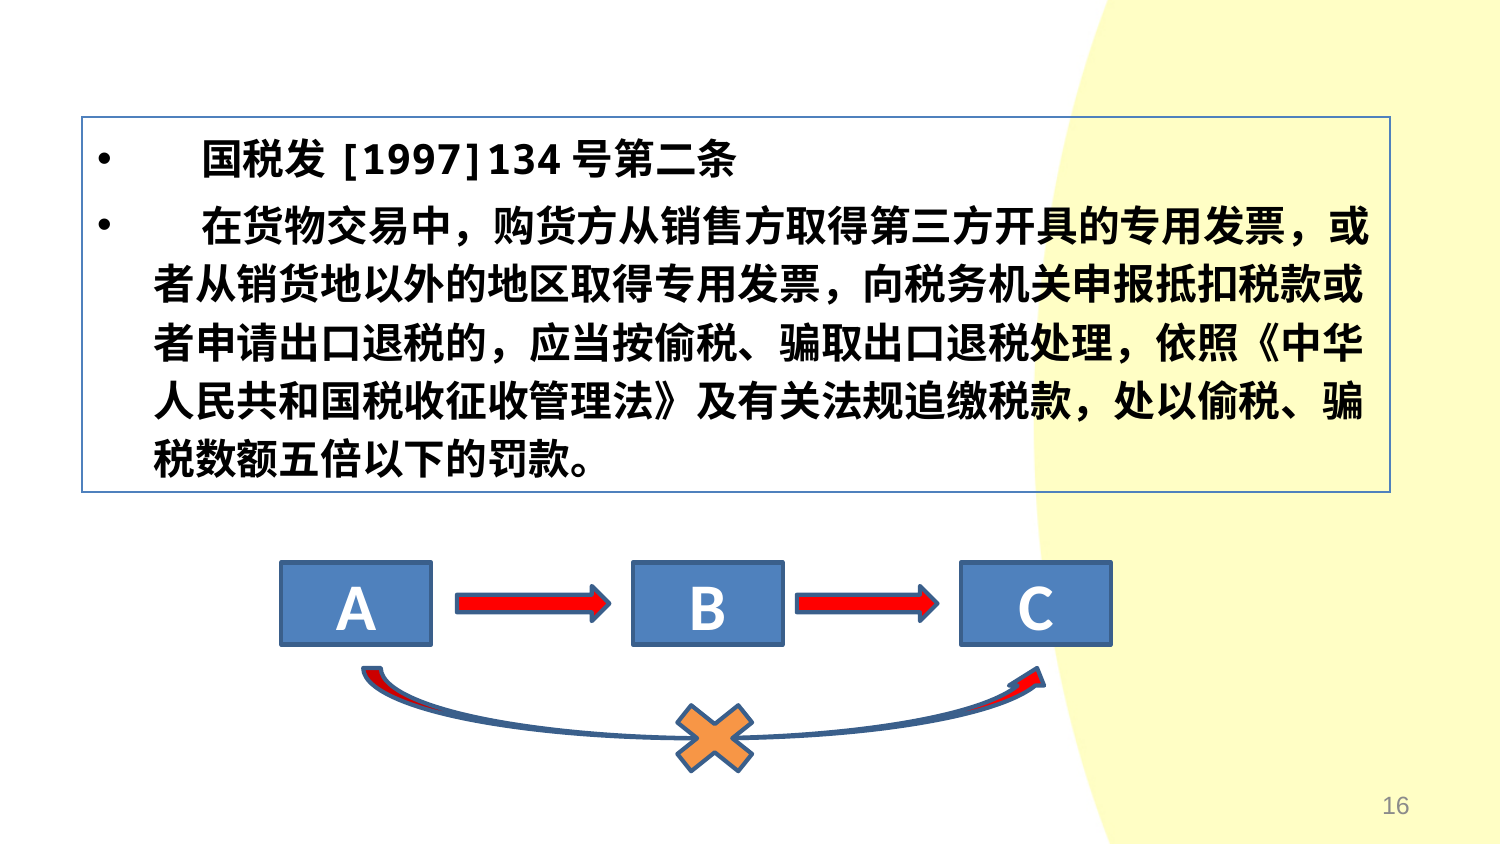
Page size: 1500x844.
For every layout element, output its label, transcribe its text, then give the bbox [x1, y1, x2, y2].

slide_number 16 [1074, 782, 1425, 828]
text_box [794, 584, 940, 624]
text_box C [959, 560, 1113, 647]
text_box [454, 584, 612, 624]
list 国税发[1997]134号第二条 在货物交易中，购货方从销售方取得第三方开具的专用发票，或者从销货地以外的地区取得专用发票，向税务机关申报抵扣税款或者申请出口退税的，应当按偷税、骗取出口退税处理，依照《中华人民共和国税收征收管理法》及有关法规追缴税款，处以偷税、骗税数额五倍以下的罚款。 [81, 116, 1391, 493]
text_box A [279, 560, 433, 647]
text_box [361, 665, 692, 741]
text_box [675, 703, 755, 774]
picture [0, 0, 1500, 844]
text_box [737, 665, 1047, 741]
text_box B [631, 560, 785, 647]
